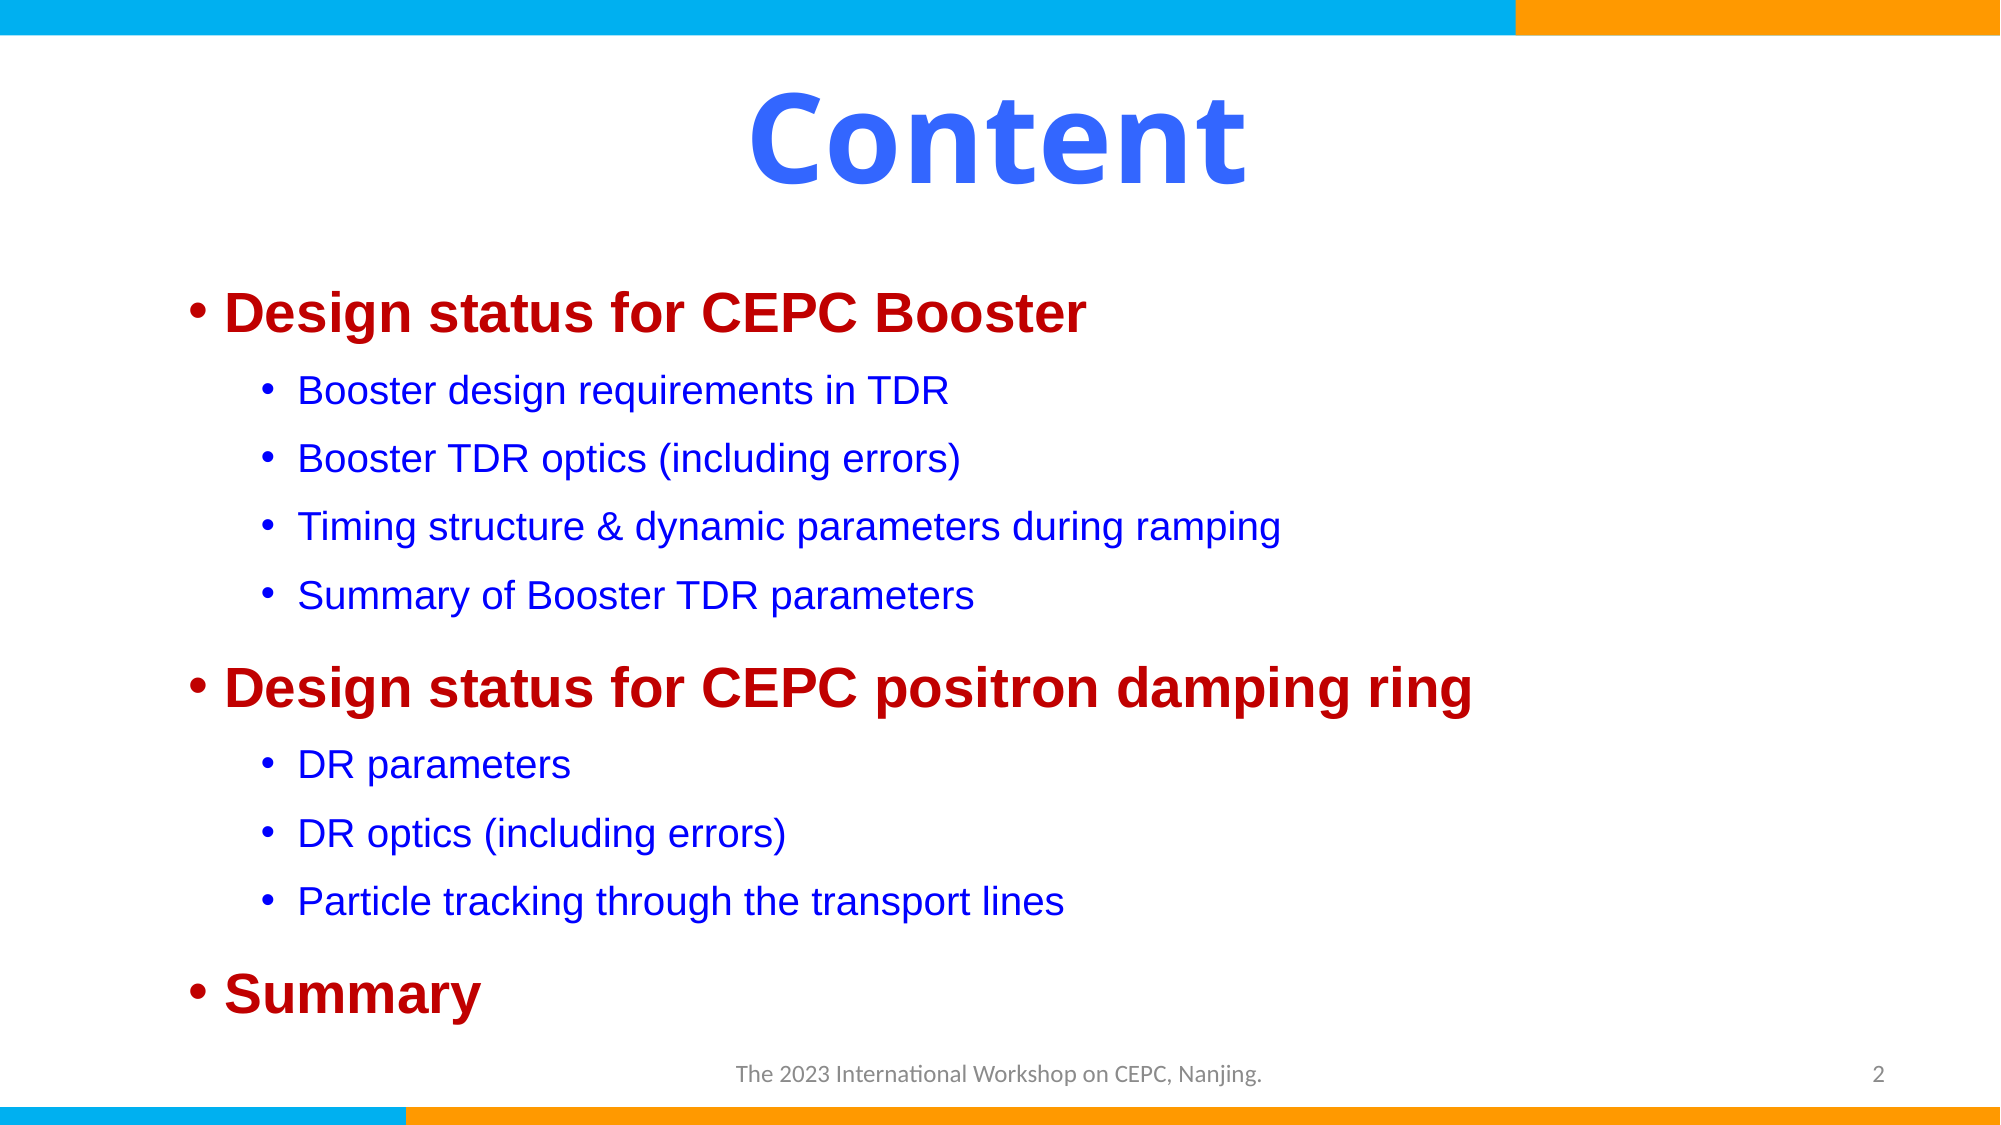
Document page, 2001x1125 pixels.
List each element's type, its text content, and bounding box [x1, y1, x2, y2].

title Content [348, 11, 1647, 182]
text_box Design status for CEPC Booster Booster design requirements in TDR Booster TDR optics (including errors) Timing structure & dynamic parameters during ramping Summary of Booster TDR parameters Design status for CEPC positron damping ring DR parameters DR optics (including errors) Particle tracking through the transport lines Summary [173, 255, 1909, 1035]
footer The 2023 International Workshop on CEPC, Nanjing. [683, 1042, 1317, 1103]
slide_number 2 [1433, 1042, 1900, 1103]
